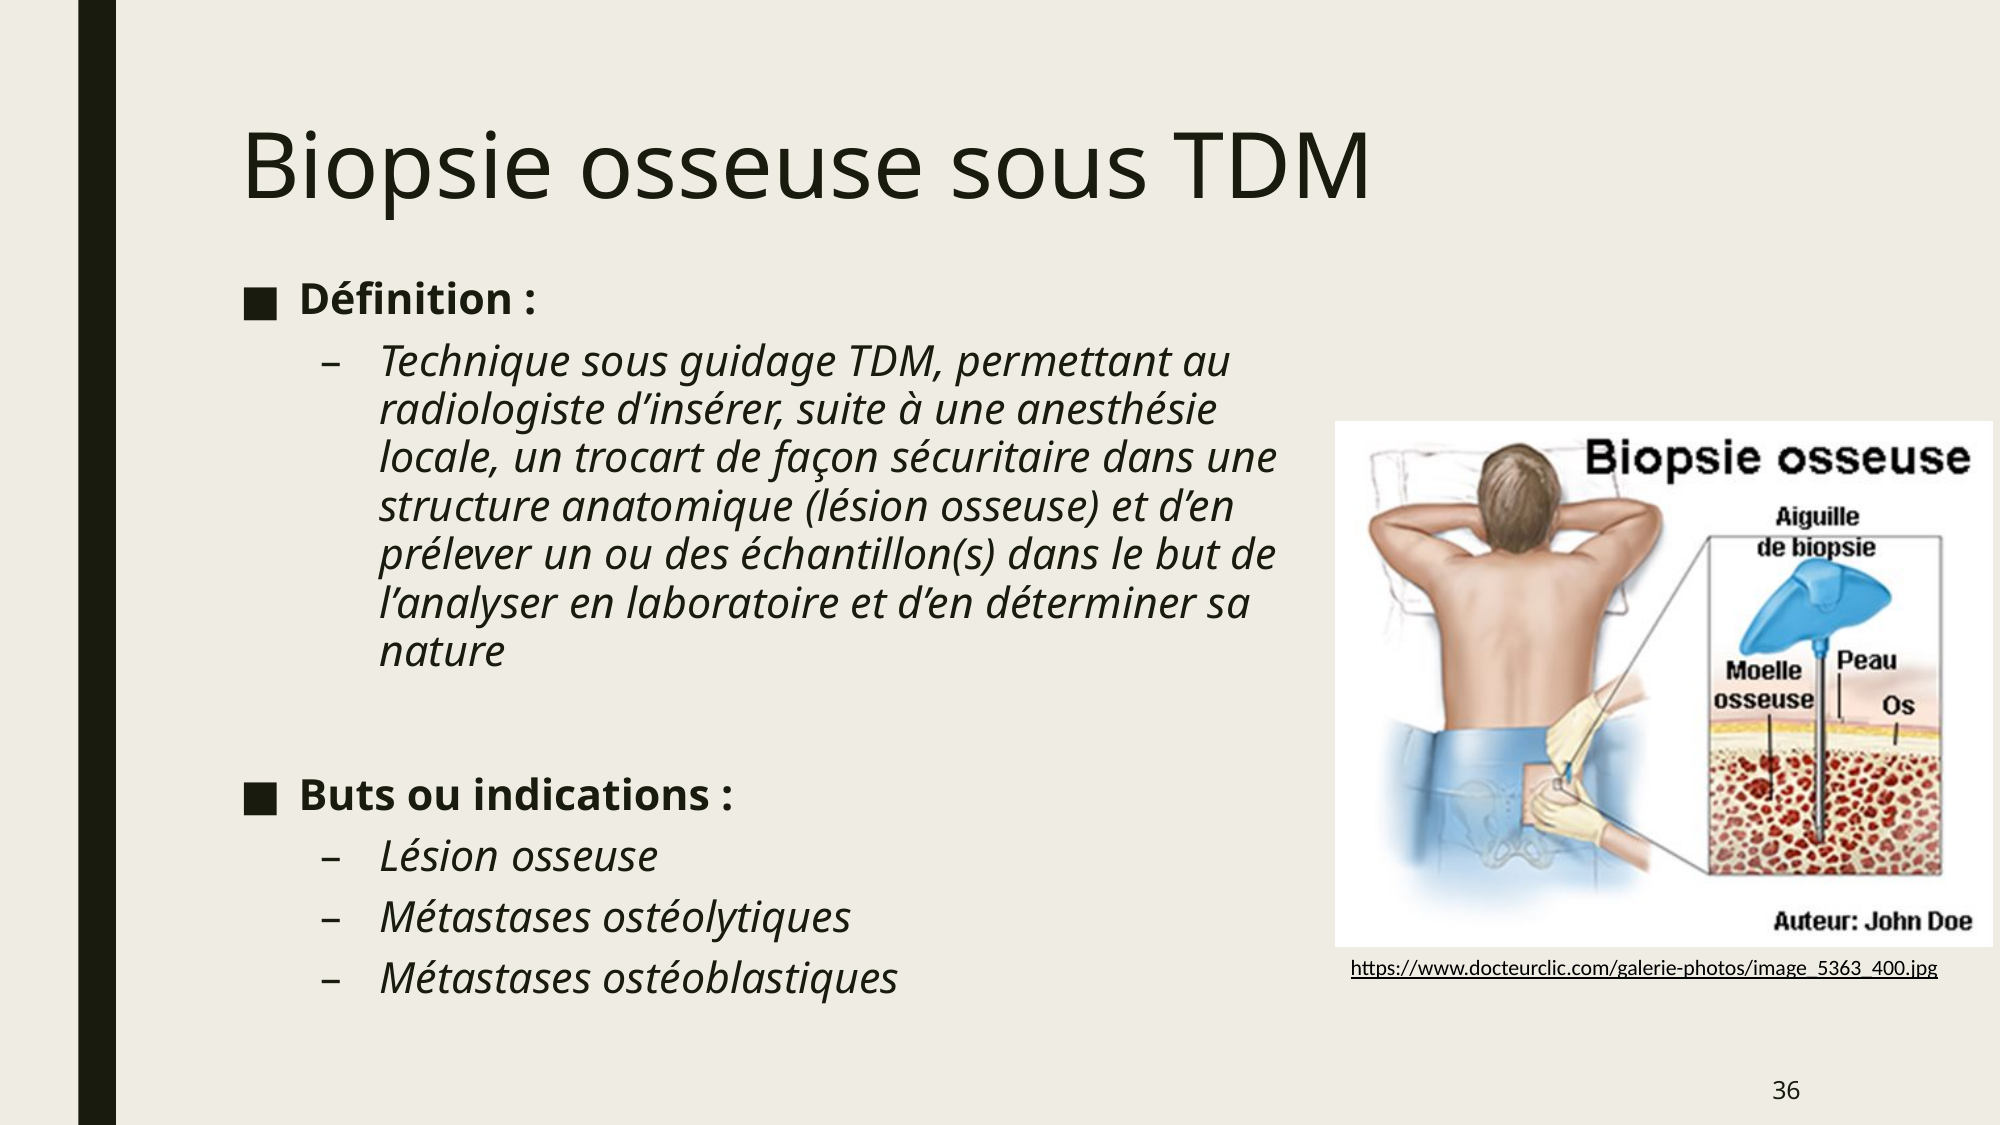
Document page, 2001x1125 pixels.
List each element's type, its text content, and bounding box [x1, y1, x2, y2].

title Biopsie osseuse sous TDM [225, 112, 1800, 239]
text_box https://www.docteurclic.com/galerie-photos/image_5363_400.jpg [1335, 947, 1971, 988]
list Définition : Technique sous guidage TDM, permettant au radiologiste d’insérer, suite à une anesthésie locale, un trocart de façon sécuritaire dans une structure anatomique (lésion osseuse) et d’en prélever un ou des échantillon(s) dans le but de l’analyser en laboratoire et d’en déterminer sa nature Buts ou indications : Lésion osseuse Métastases ostéolytiques Métastases ostéoblastiques [225, 268, 1367, 1013]
slide_number 36 [1553, 1058, 1816, 1125]
picture [1335, 421, 1993, 947]
